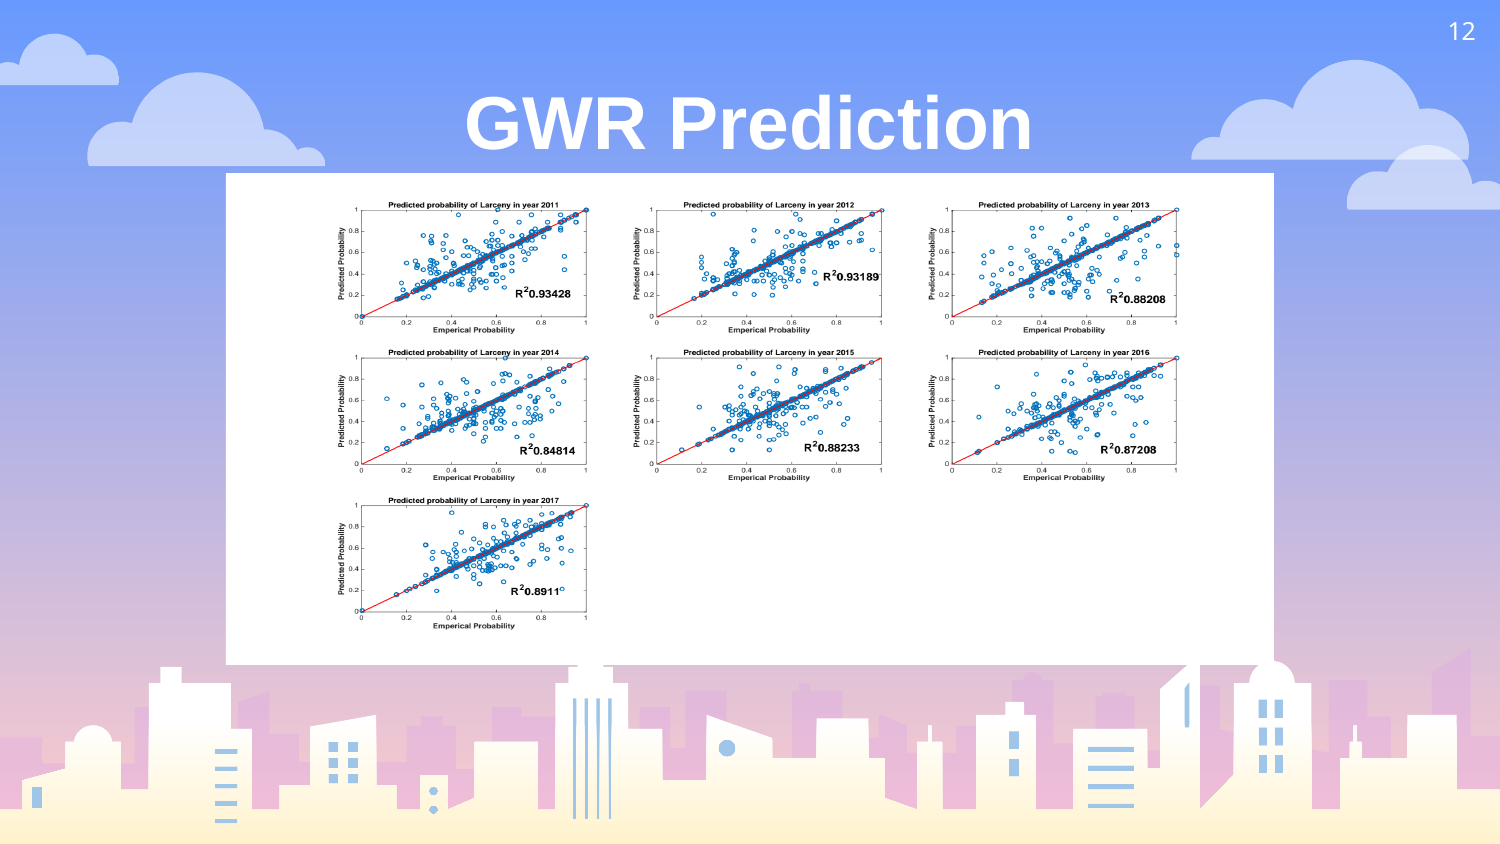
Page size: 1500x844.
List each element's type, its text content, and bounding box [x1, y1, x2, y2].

picture [225, 173, 1275, 665]
text_box GWR Prediction [139, 64, 1361, 174]
slide_number 12 [1400, 0, 1491, 65]
